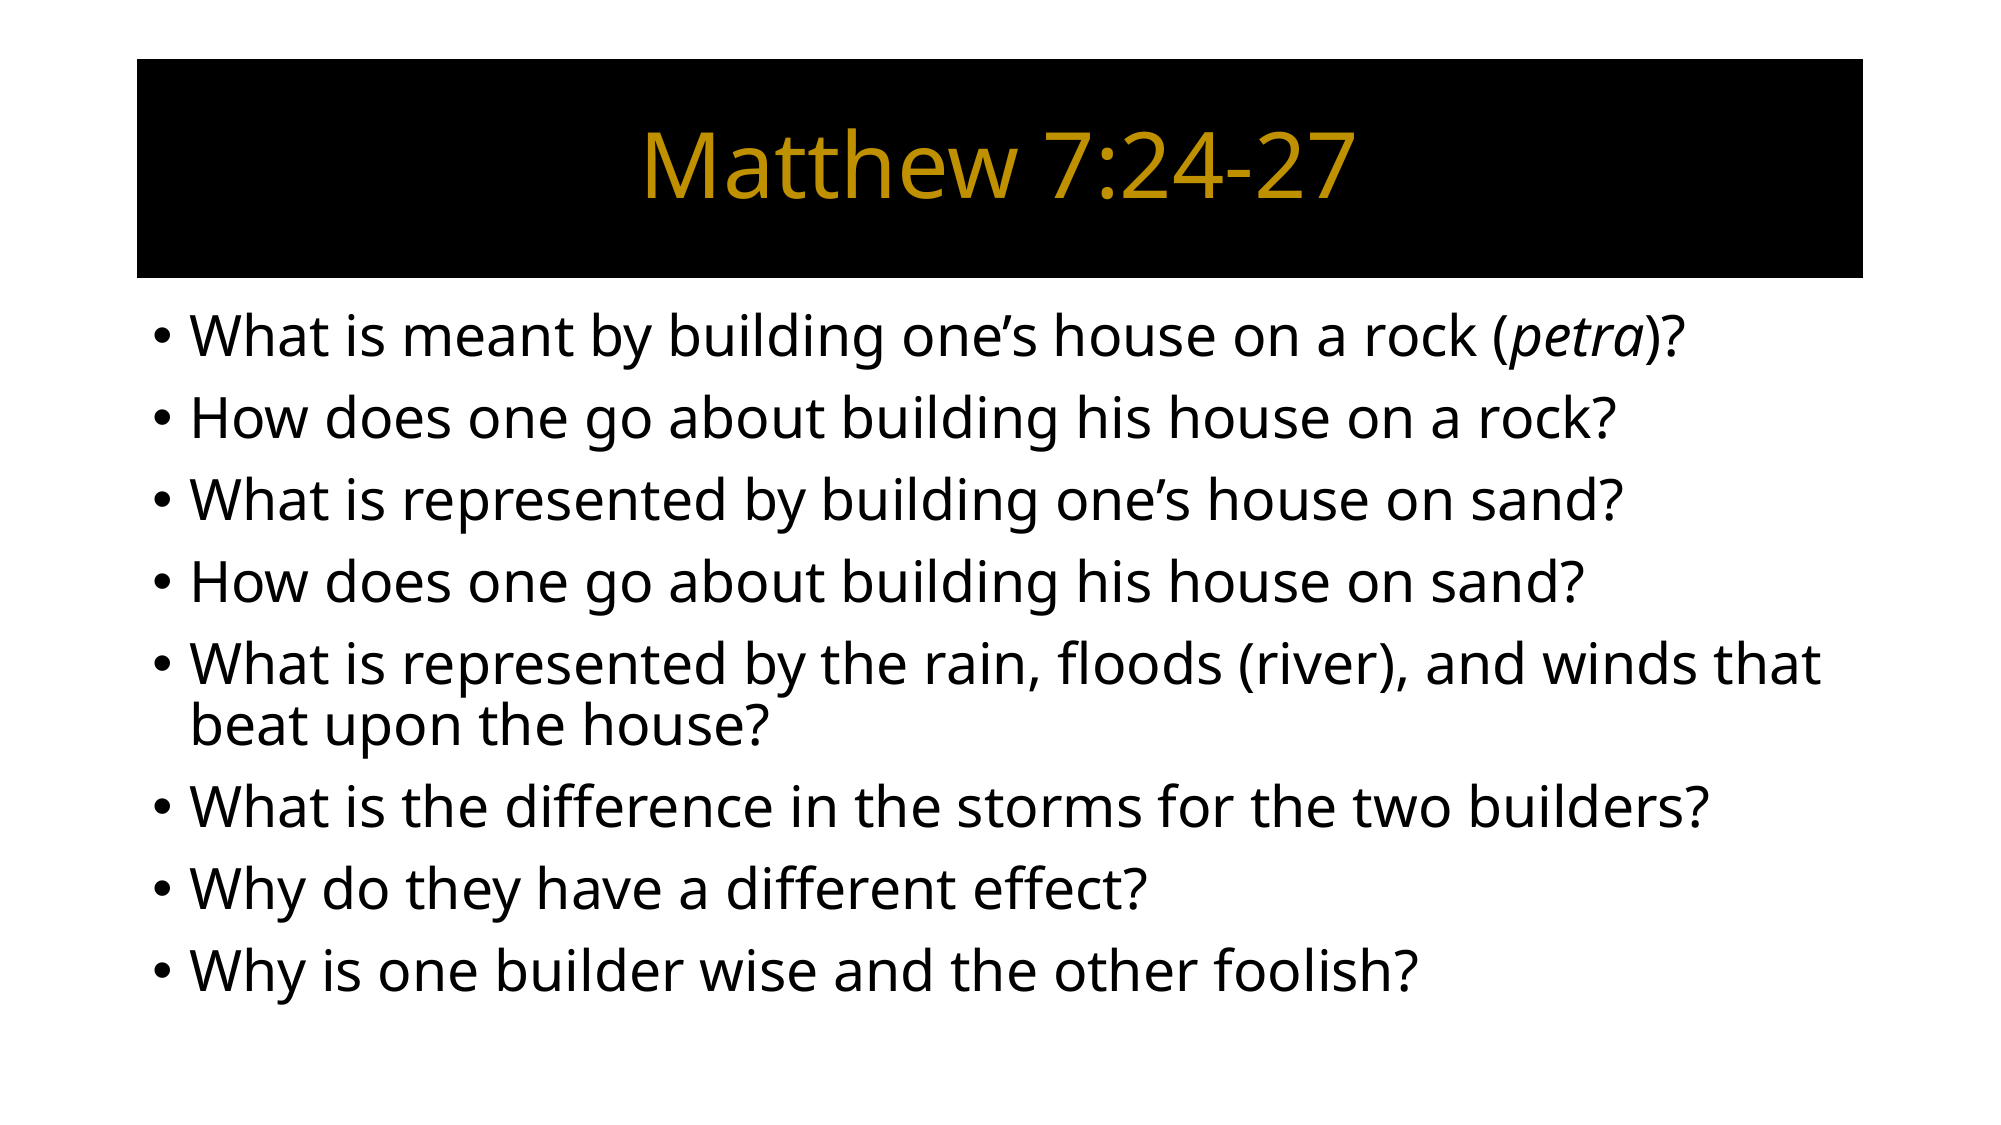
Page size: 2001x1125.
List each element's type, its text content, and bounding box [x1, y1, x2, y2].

title Matthew 7:24-27 [137, 59, 1863, 278]
list What is meant by building one’s house on a rock (petra)? How does one go about building his house on a rock? What is represented by building one’s house on sand? How does one go about building his house on sand? What is represented by the rain, floods (river), and winds that beat upon the house? What is the difference in the storms for the two builders? Why do they have a different effect? Why is one builder wise and the other foolish? [137, 299, 1863, 1014]
